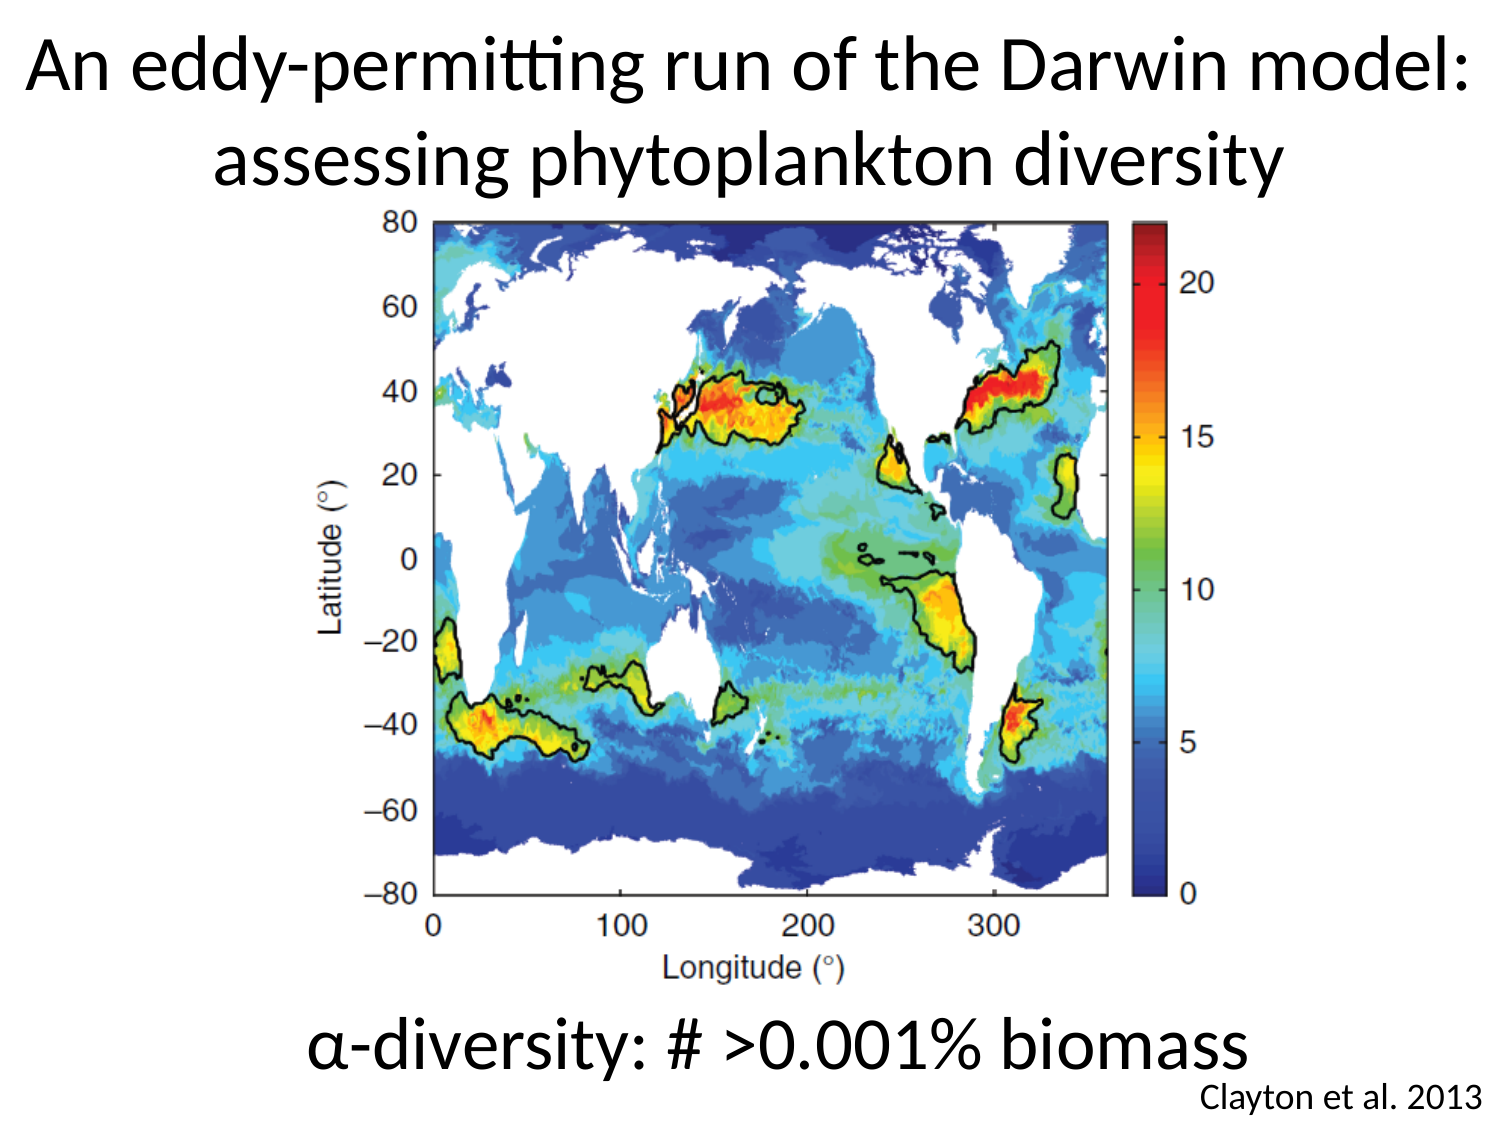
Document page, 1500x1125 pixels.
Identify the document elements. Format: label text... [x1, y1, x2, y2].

picture [299, 209, 1233, 1001]
text_box α-diversity: # >0.001% biomass [292, 987, 1266, 1093]
text_box Clayton et al. 2013 [1185, 1064, 1499, 1125]
title An eddy-permitting run of the Darwin model: assessing phytoplankton diversity [0, 0, 1500, 238]
